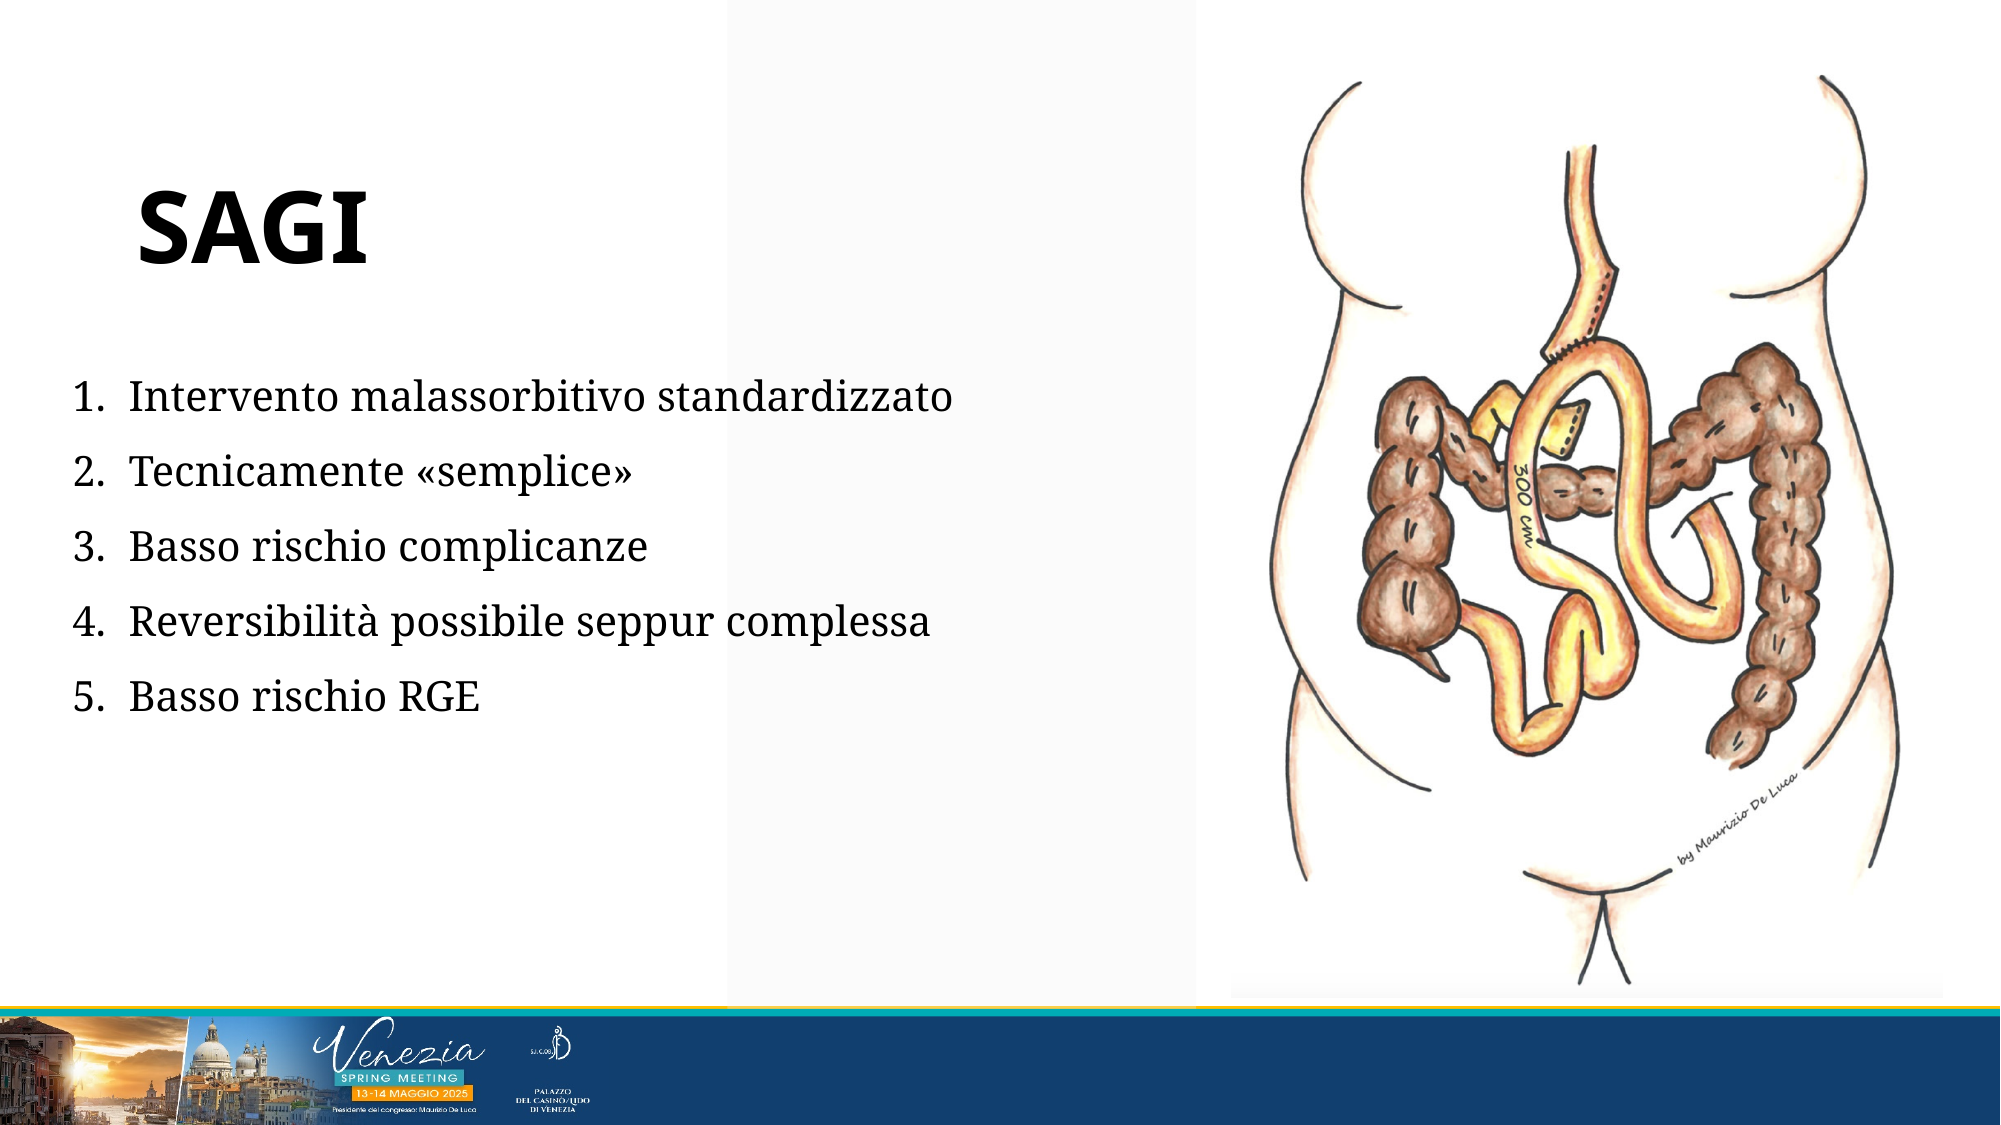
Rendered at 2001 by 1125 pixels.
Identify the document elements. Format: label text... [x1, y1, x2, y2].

text_box Intervento malassorbitivo standardizzato Tecnicamente «semplice» Basso rischio complicanze Reversibilità possibile seppur complessa Basso rischio RGE [57, 337, 1134, 803]
text_box SAGI [100, 155, 406, 291]
picture [0, 1017, 609, 1125]
picture [1231, 59, 1943, 998]
